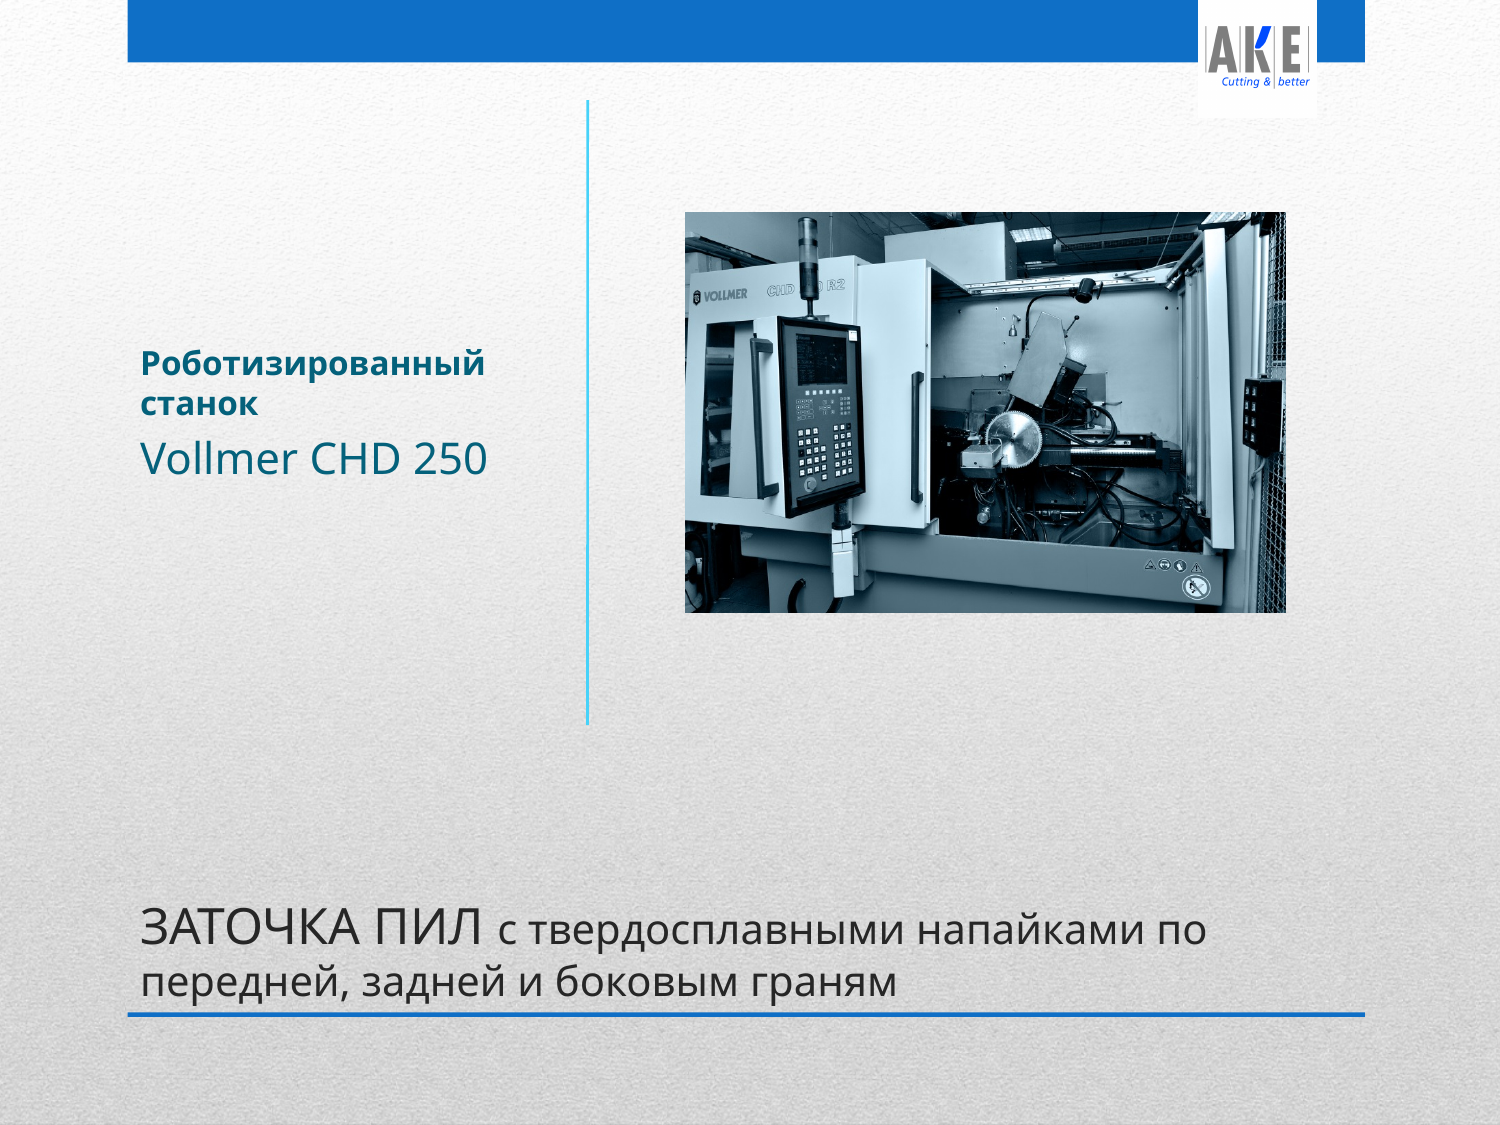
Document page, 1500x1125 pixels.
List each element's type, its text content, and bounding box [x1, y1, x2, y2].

picture [1198, 0, 1318, 119]
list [684, 211, 1287, 614]
title ЗАТОЧКА ПИЛ с твердосплавными напайками по передней, задней и боковым граням [125, 750, 1238, 1013]
list Роботизированный станок Vollmer CHD 250 [125, 75, 564, 750]
